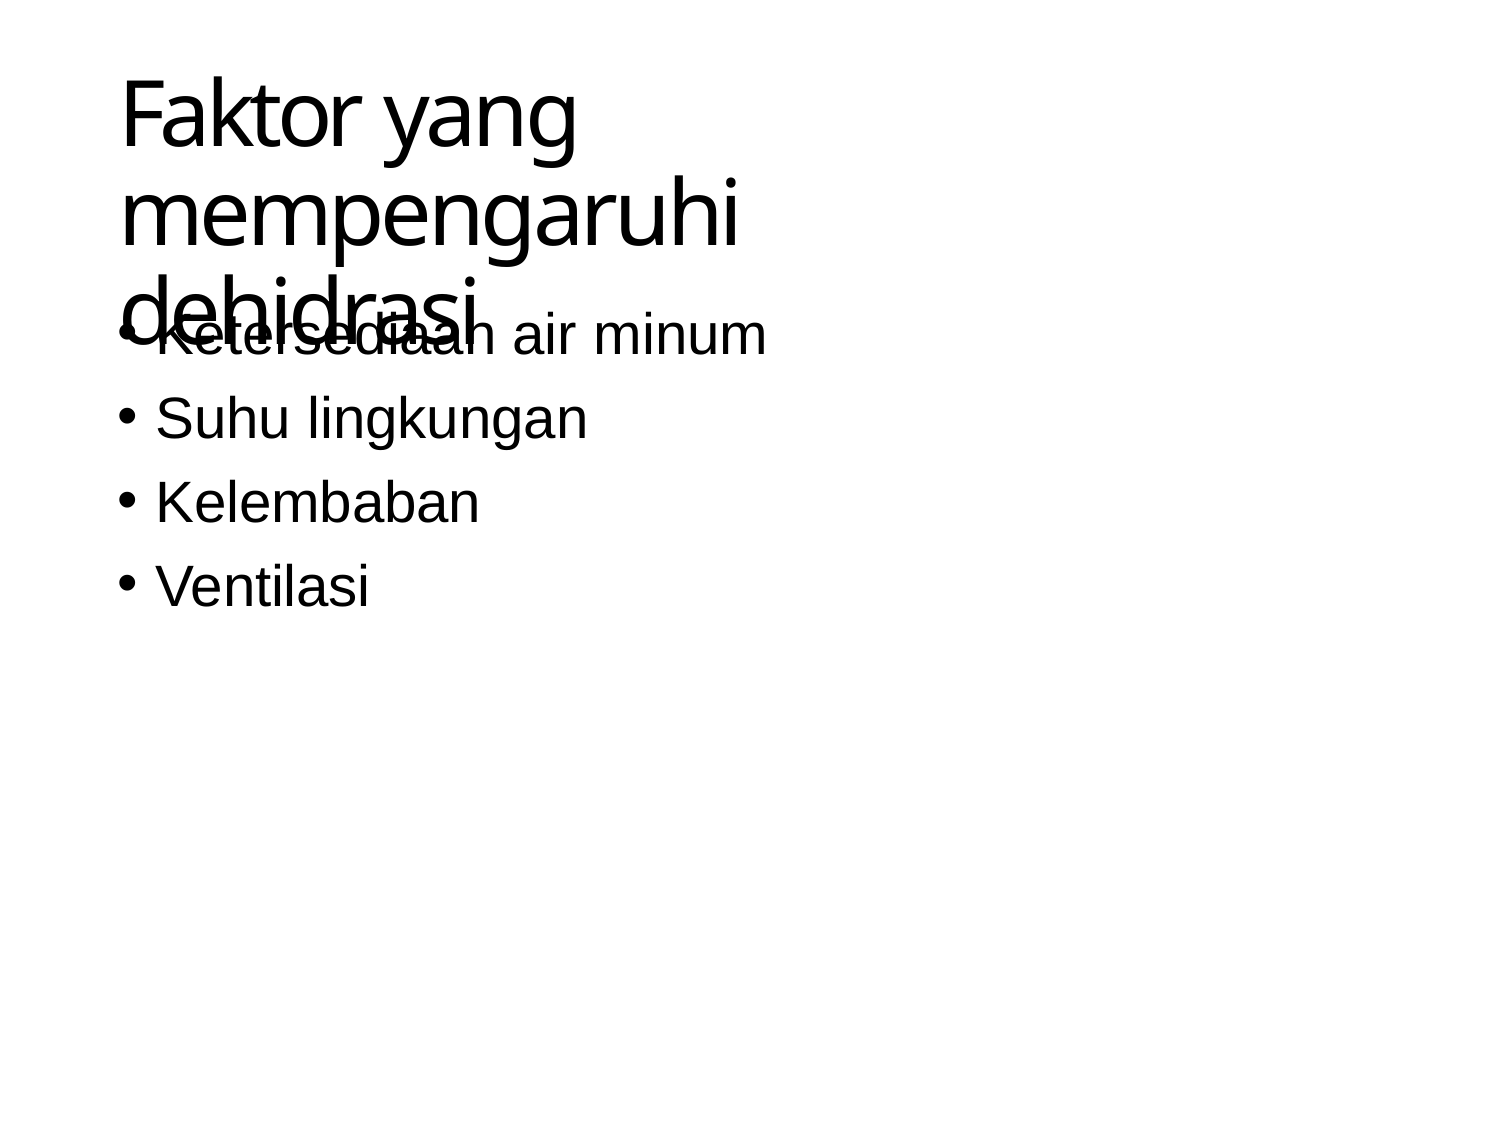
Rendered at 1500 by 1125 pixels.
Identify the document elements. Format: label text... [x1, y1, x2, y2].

title Faktor yang mempengaruhi dehidrasi [116, 51, 1128, 363]
text_box Ketersediaan air minum Suhu lingkungan Kelembaban Ventilasi [115, 280, 788, 618]
